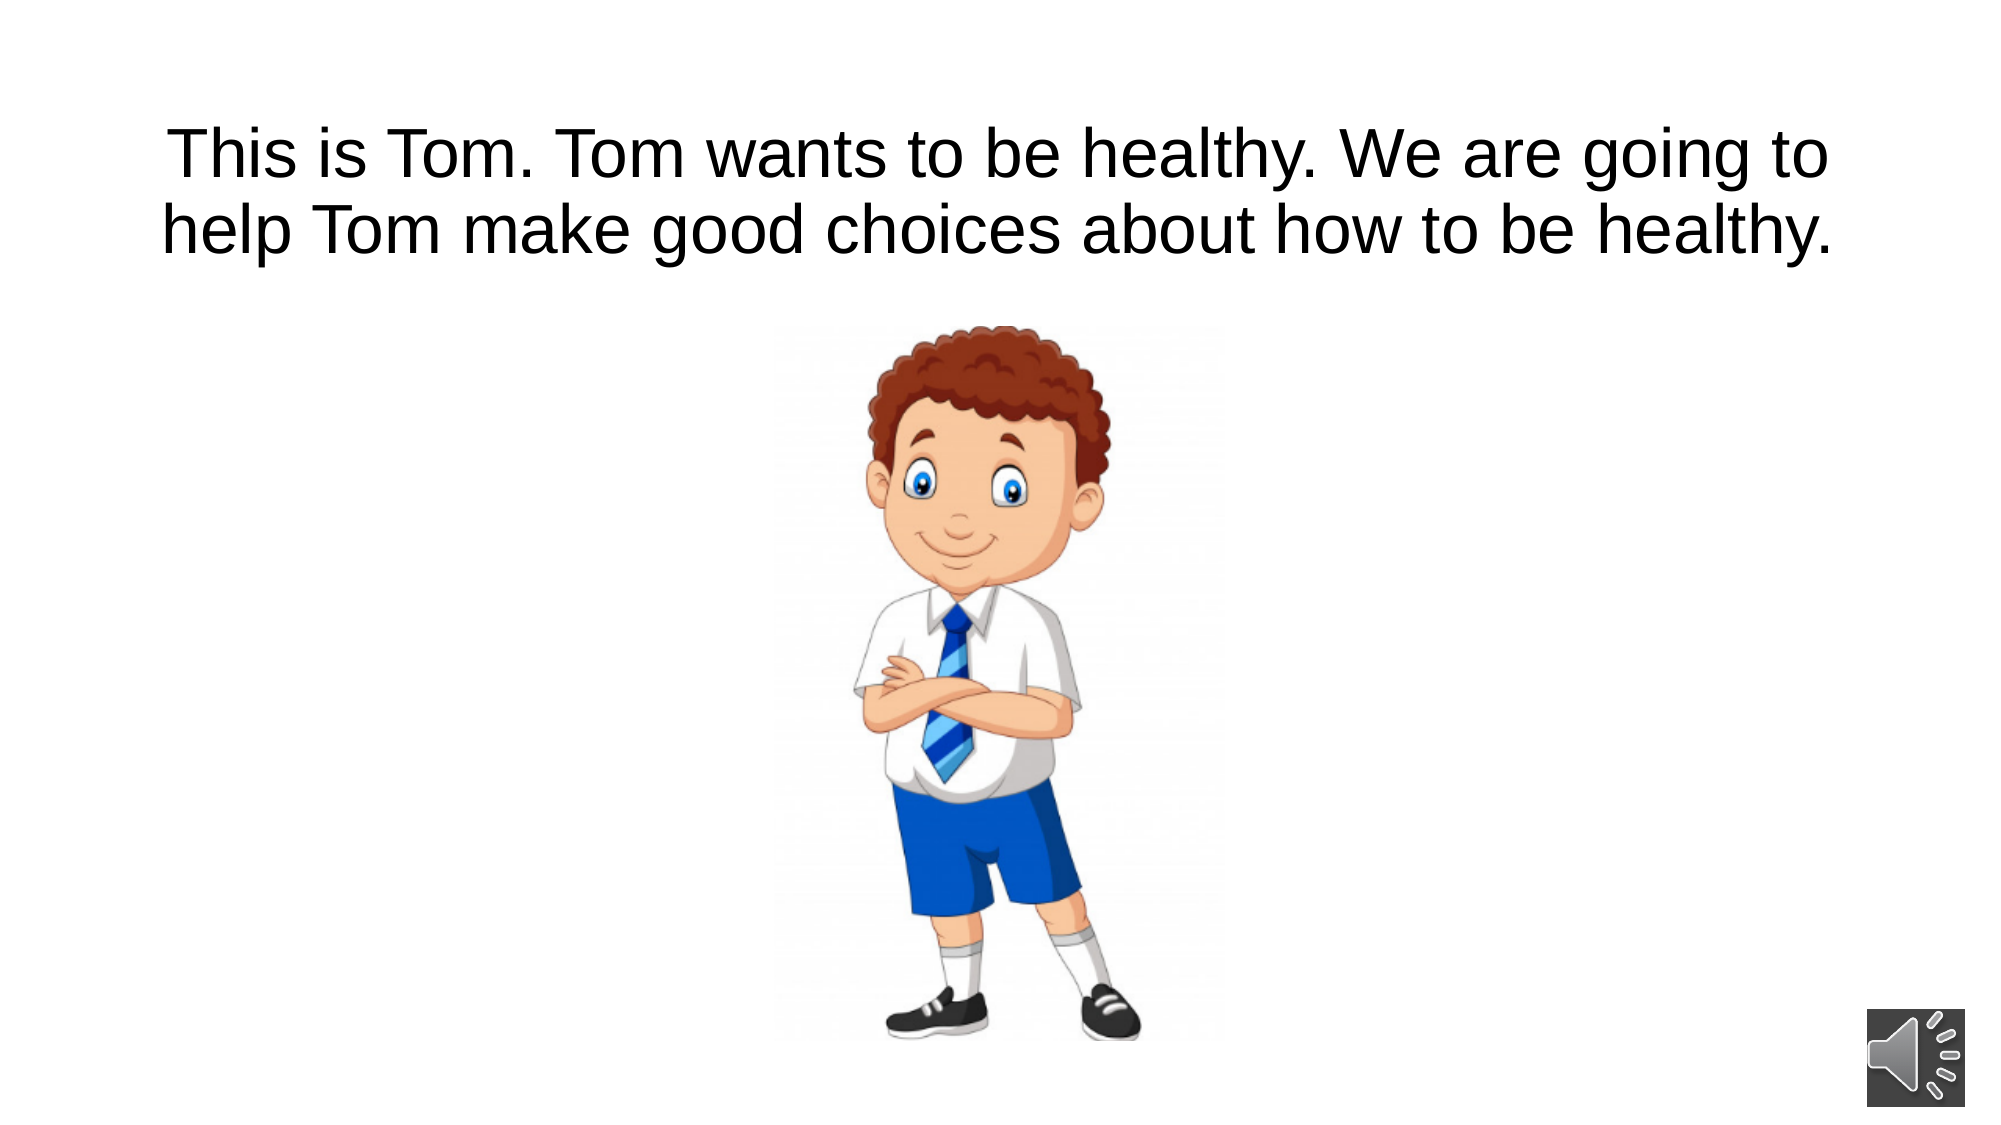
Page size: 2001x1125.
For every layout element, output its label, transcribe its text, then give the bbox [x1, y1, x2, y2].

picture [1866, 1008, 1967, 1109]
picture [774, 326, 1225, 1041]
title This is Tom. Tom wants to be healthy. We are going to help Tom make good choices about how to be healthy. [137, 84, 1863, 302]
